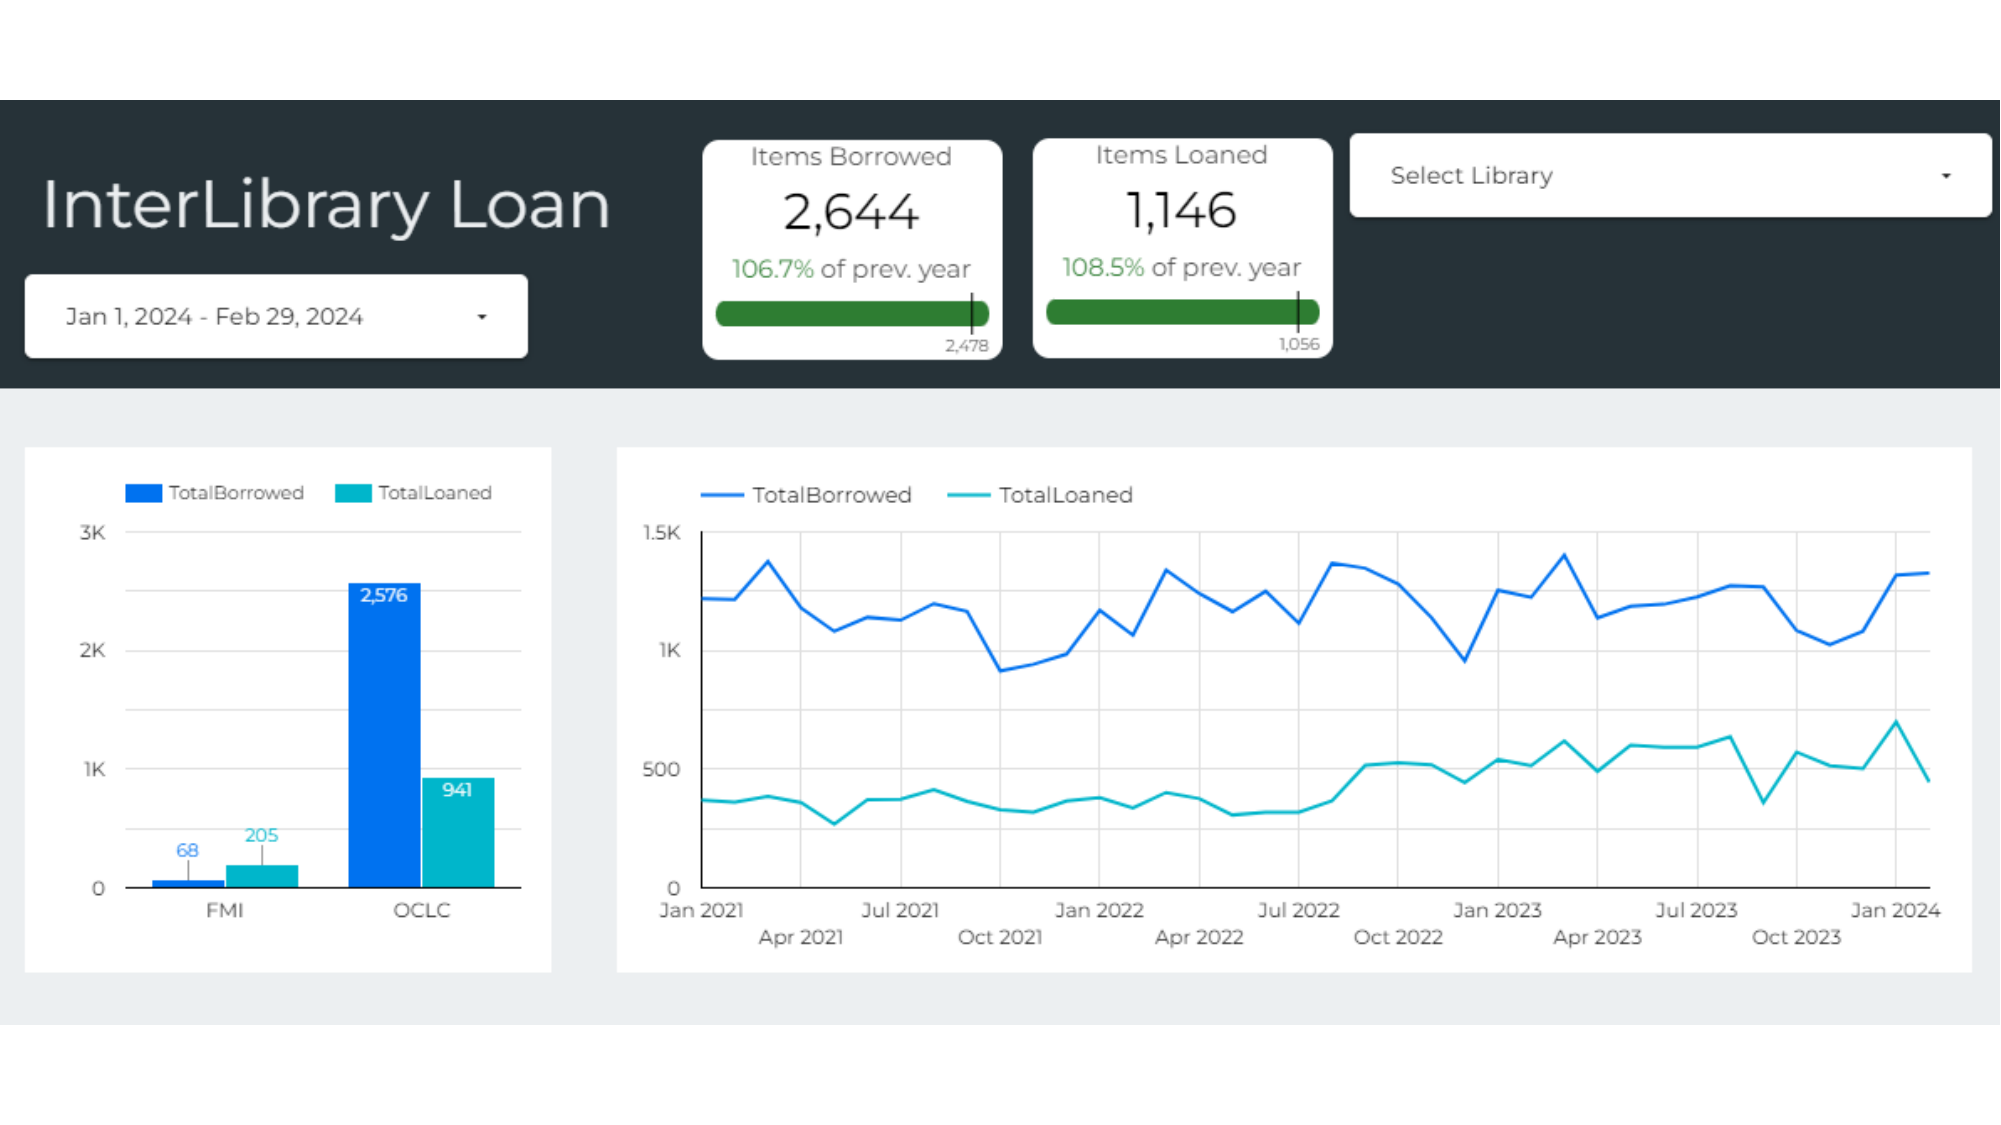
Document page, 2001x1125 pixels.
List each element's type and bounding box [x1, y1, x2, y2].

picture [0, 100, 2000, 1025]
